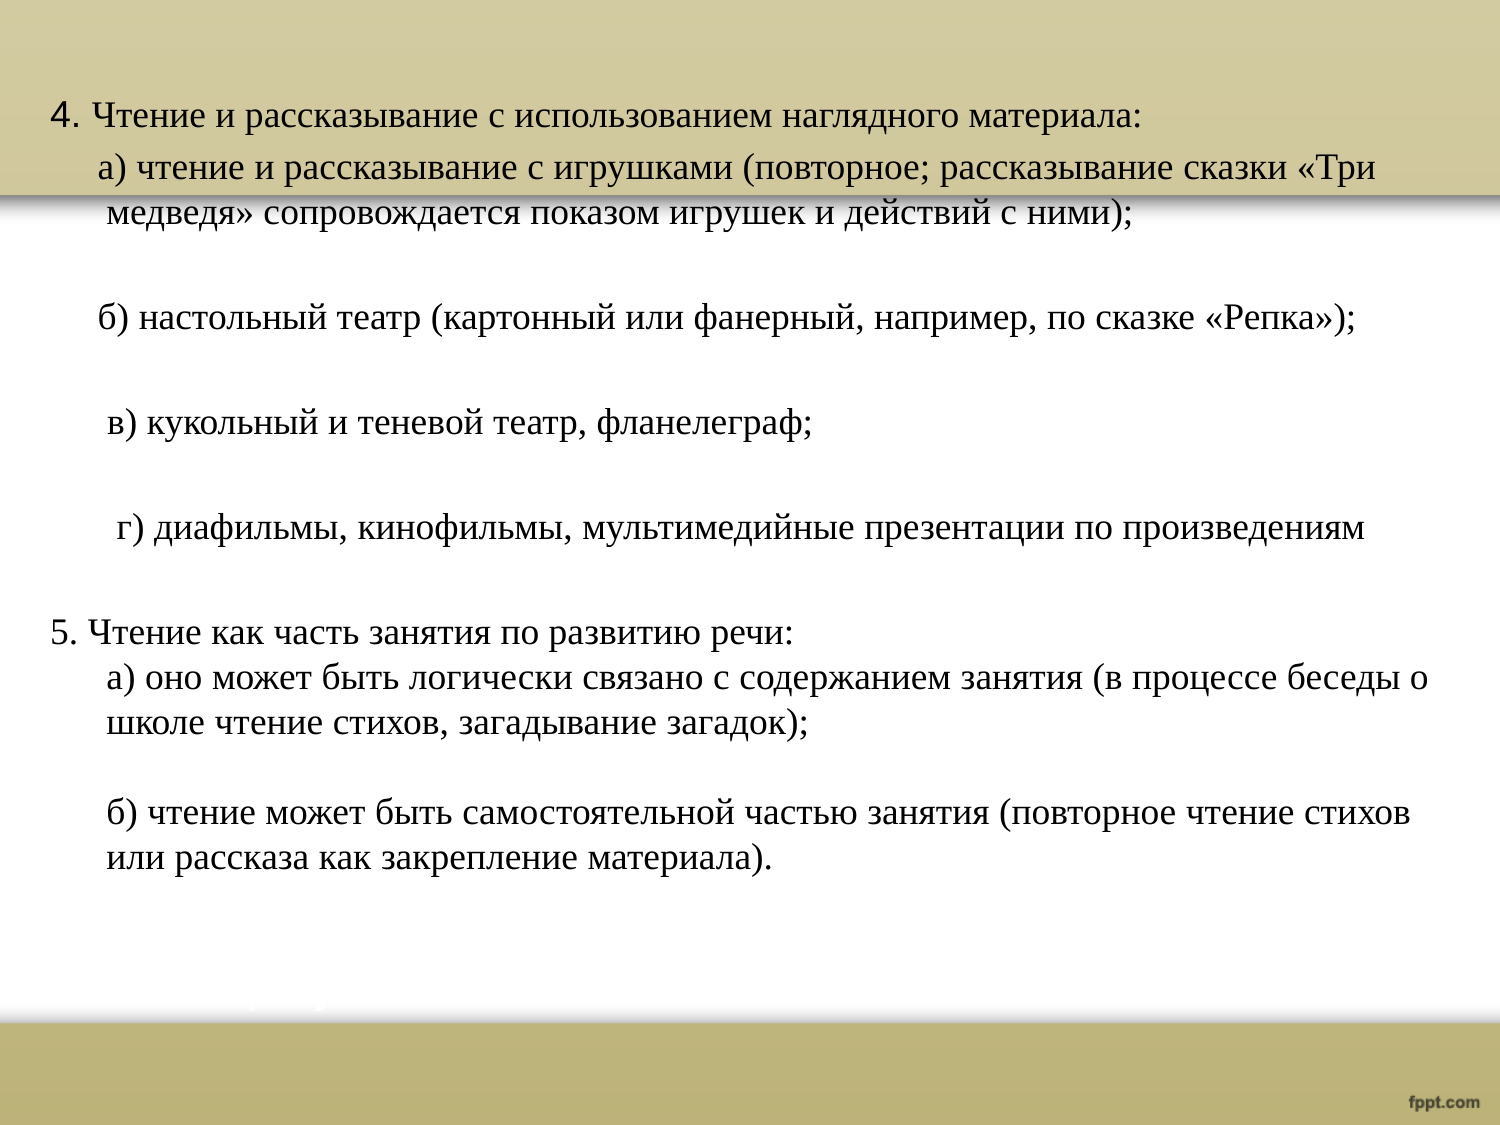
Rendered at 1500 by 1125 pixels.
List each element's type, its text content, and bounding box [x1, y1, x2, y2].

picture [0, 0, 1500, 1125]
list 4. Чтение и рассказывание с использованием наглядного материала: а) чтение и рассказывание с игрушками (повторное; рассказывание сказки «Три медведя» сопровождается показом игрушек и действий с ними); б) настольный театр (картонный или фанерный, например, по сказке «Репка»); в) кукольный и теневой театр, фланелеграф; г) диафильмы, кинофильмы, мультимедийные презентации по произведениям 5. Чтение как часть занятия по развитию речи: а) оно может быть логически связано с содержанием занятия (в процессе беседы о школе чтение стихов, загадывание загадок); б) чтение может быть самостоятельной частью занятия (повторное чтение стихов или рассказа как закрепление материала). [34, 81, 1477, 1006]
